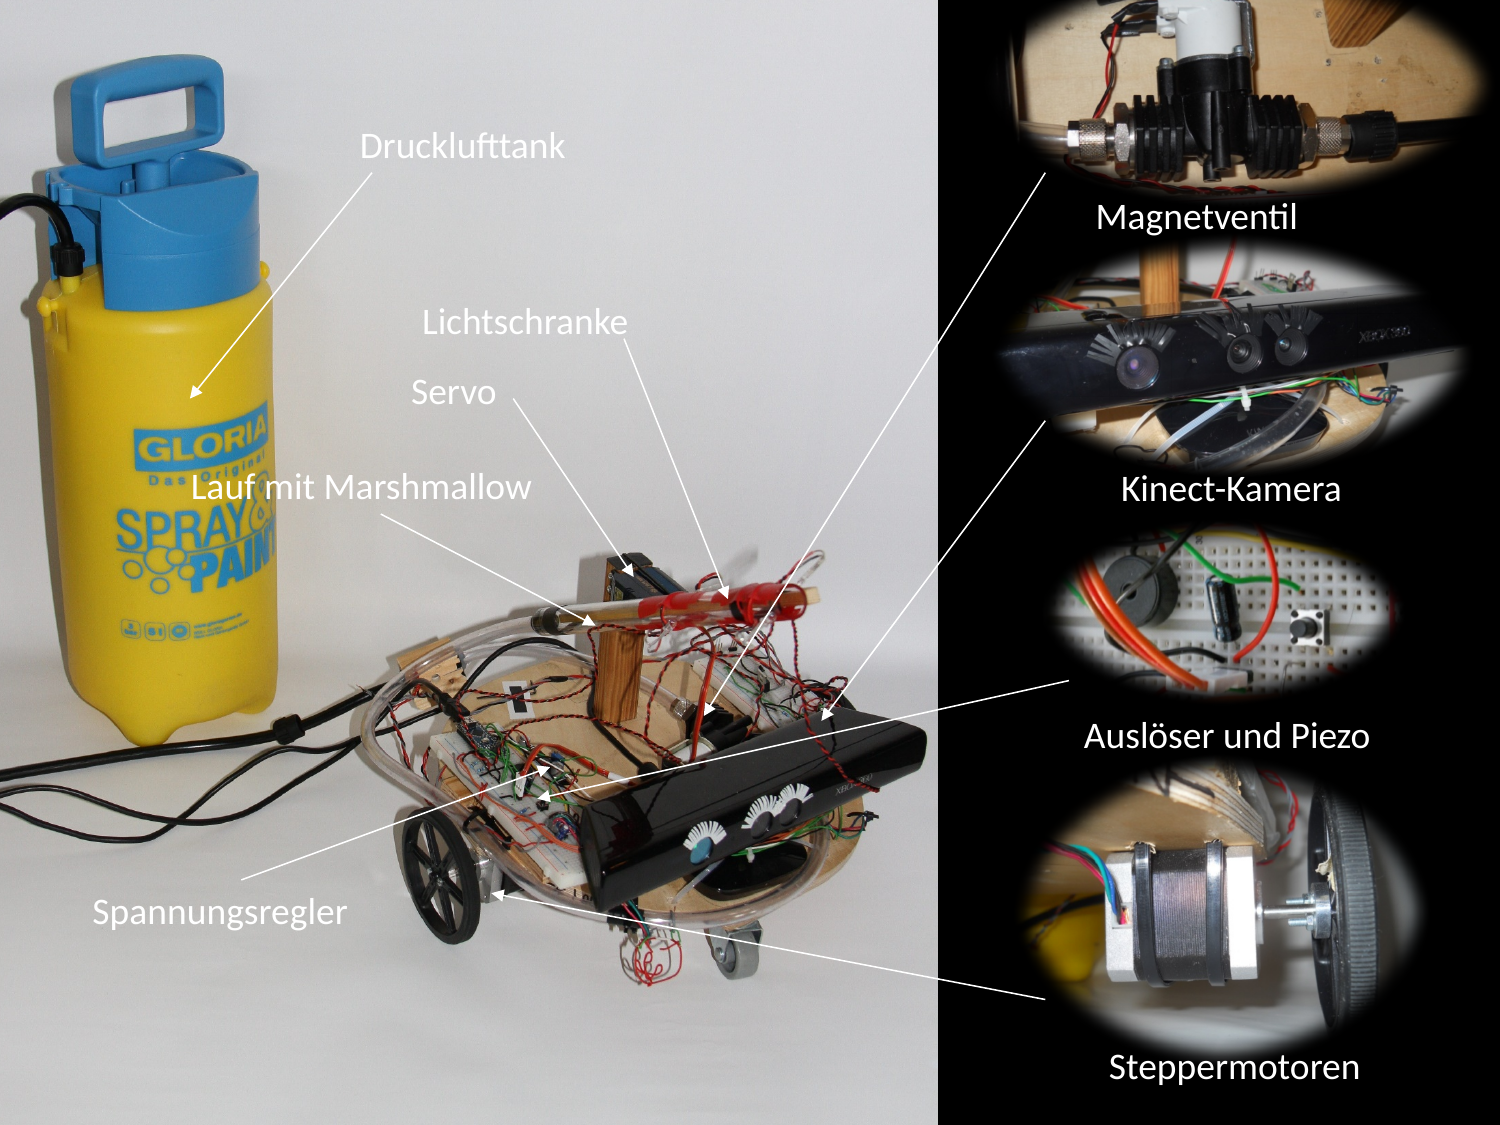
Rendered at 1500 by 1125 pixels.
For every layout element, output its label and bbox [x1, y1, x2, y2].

text_box [703, 172, 1046, 678]
text_box [491, 892, 1046, 1000]
text_box [623, 338, 729, 600]
text_box [189, 172, 373, 399]
text_box [821, 420, 1046, 722]
picture [0, 0, 1500, 1125]
text_box [241, 766, 551, 881]
text_box [380, 513, 596, 626]
text_box [512, 398, 618, 578]
text_box [537, 680, 1070, 799]
